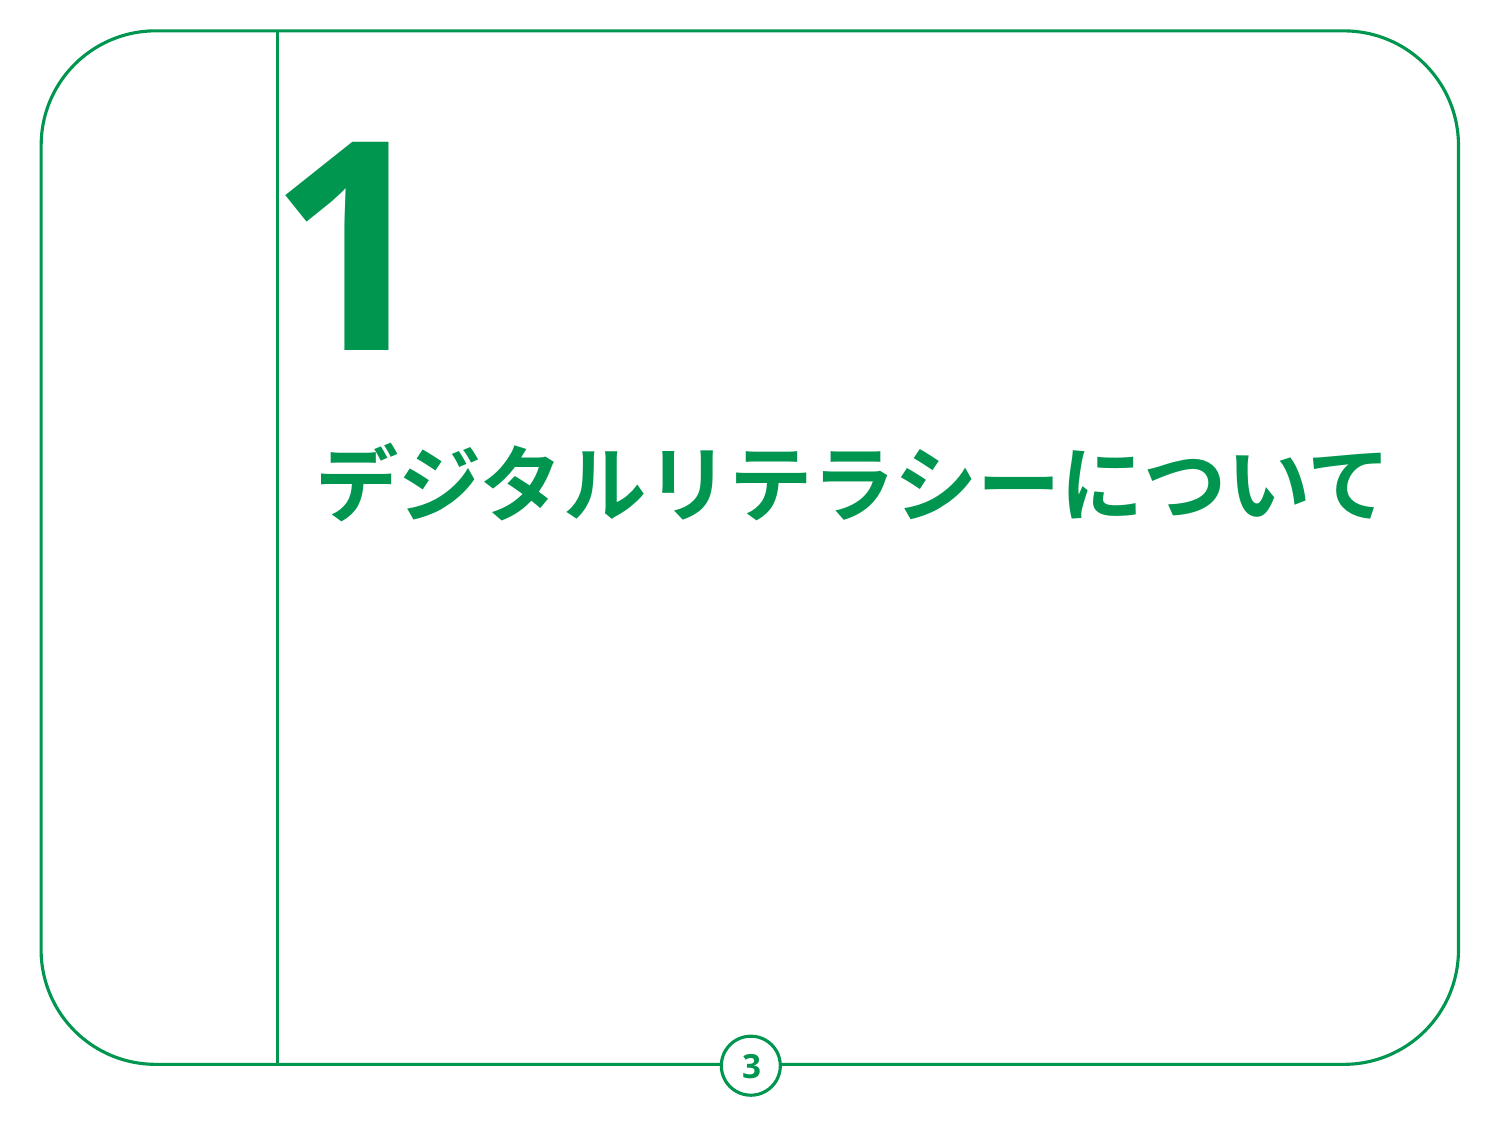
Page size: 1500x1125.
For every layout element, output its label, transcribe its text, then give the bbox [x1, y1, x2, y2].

text_box 1 デジタルリテラシーについて [253, 51, 1500, 642]
